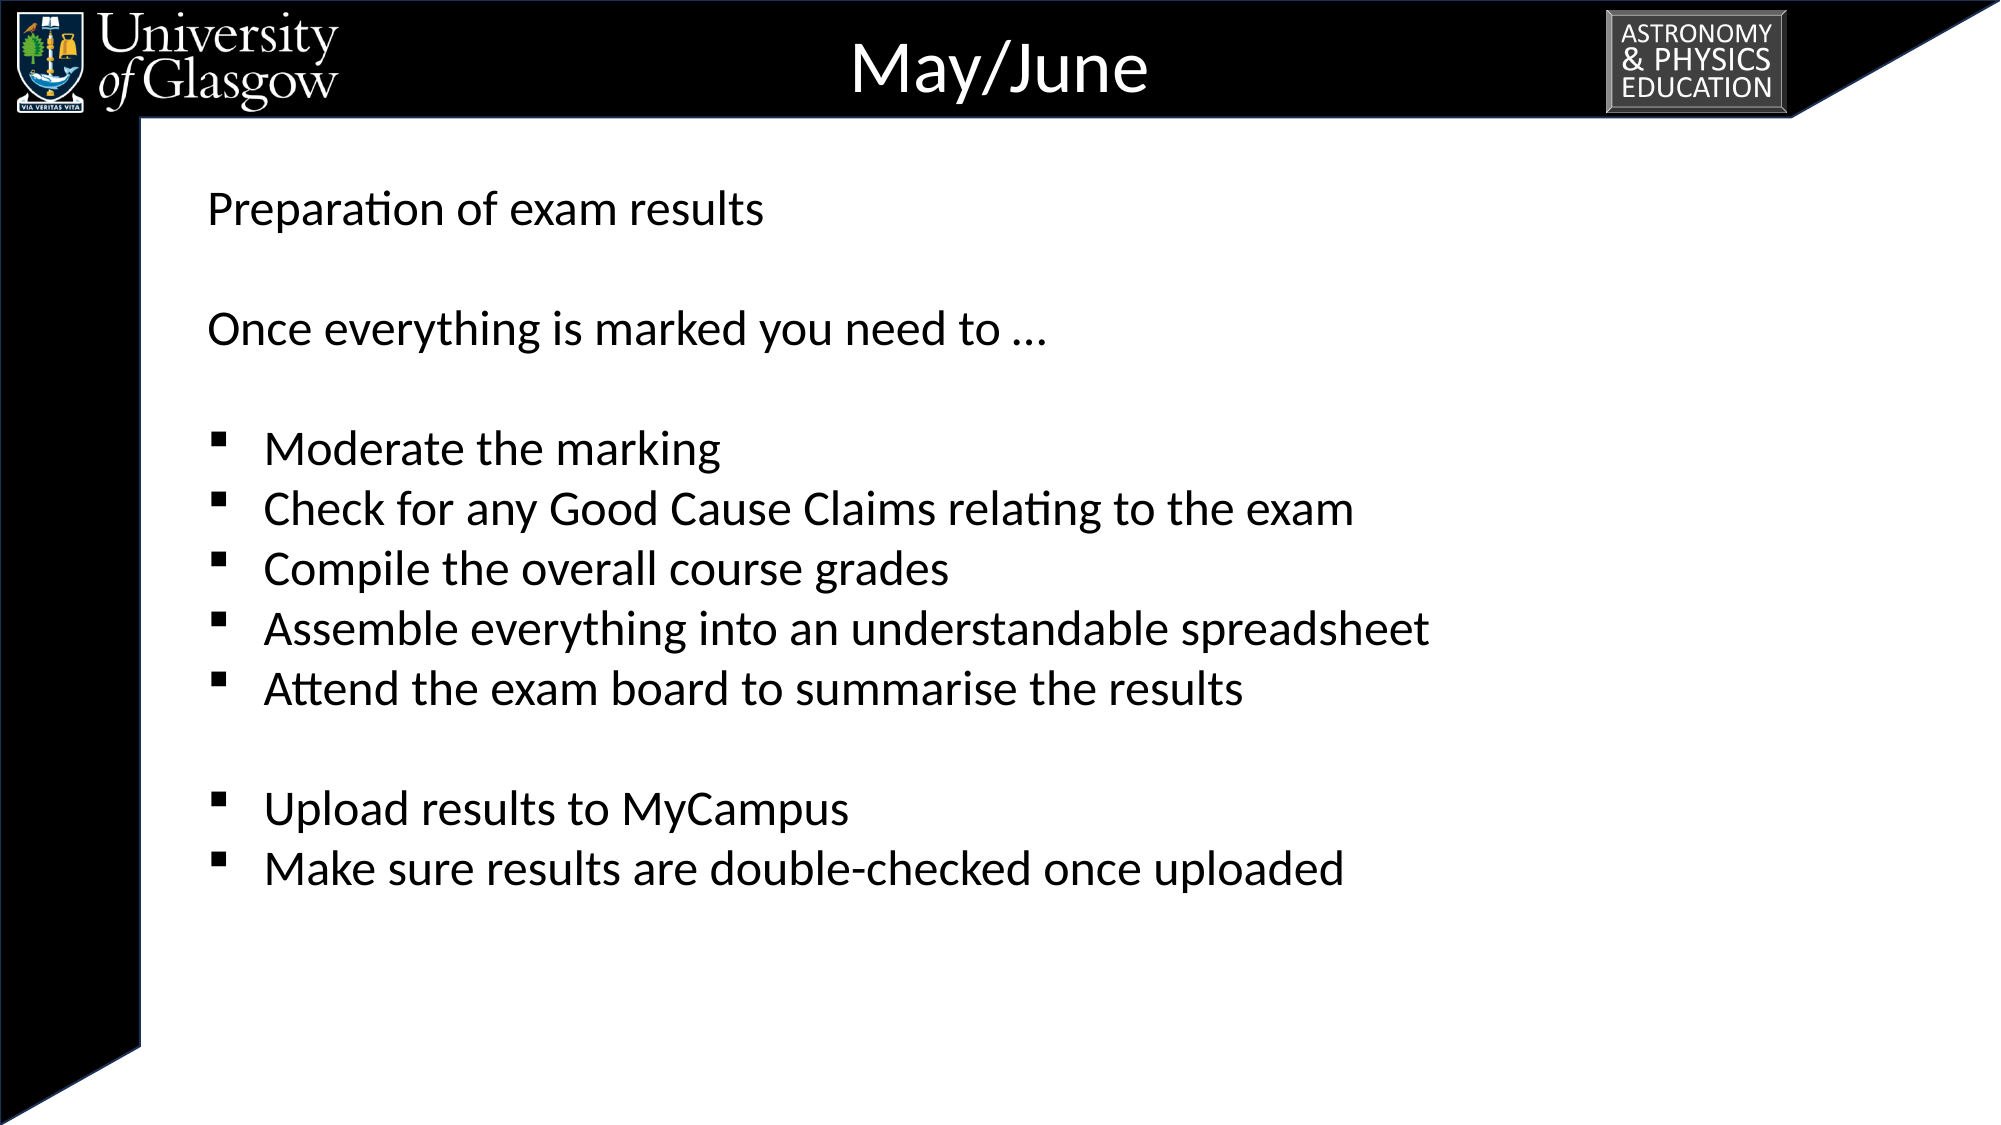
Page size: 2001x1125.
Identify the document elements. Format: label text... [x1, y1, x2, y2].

picture [1606, 10, 1787, 113]
picture [16, 10, 340, 113]
text_box Preparation of exam results Once everything is marked you need to … Moderate the marking Check for any Good Cause Claims relating to the exam Compile the overall course grades Assemble everything into an understandable spreadsheet Attend the exam board to summarise the results Upload results to MyCampus Make sure results are double-checked once uploaded [192, 168, 1985, 963]
text_box [0, 0, 2000, 1125]
text_box May/June [834, 10, 1165, 115]
